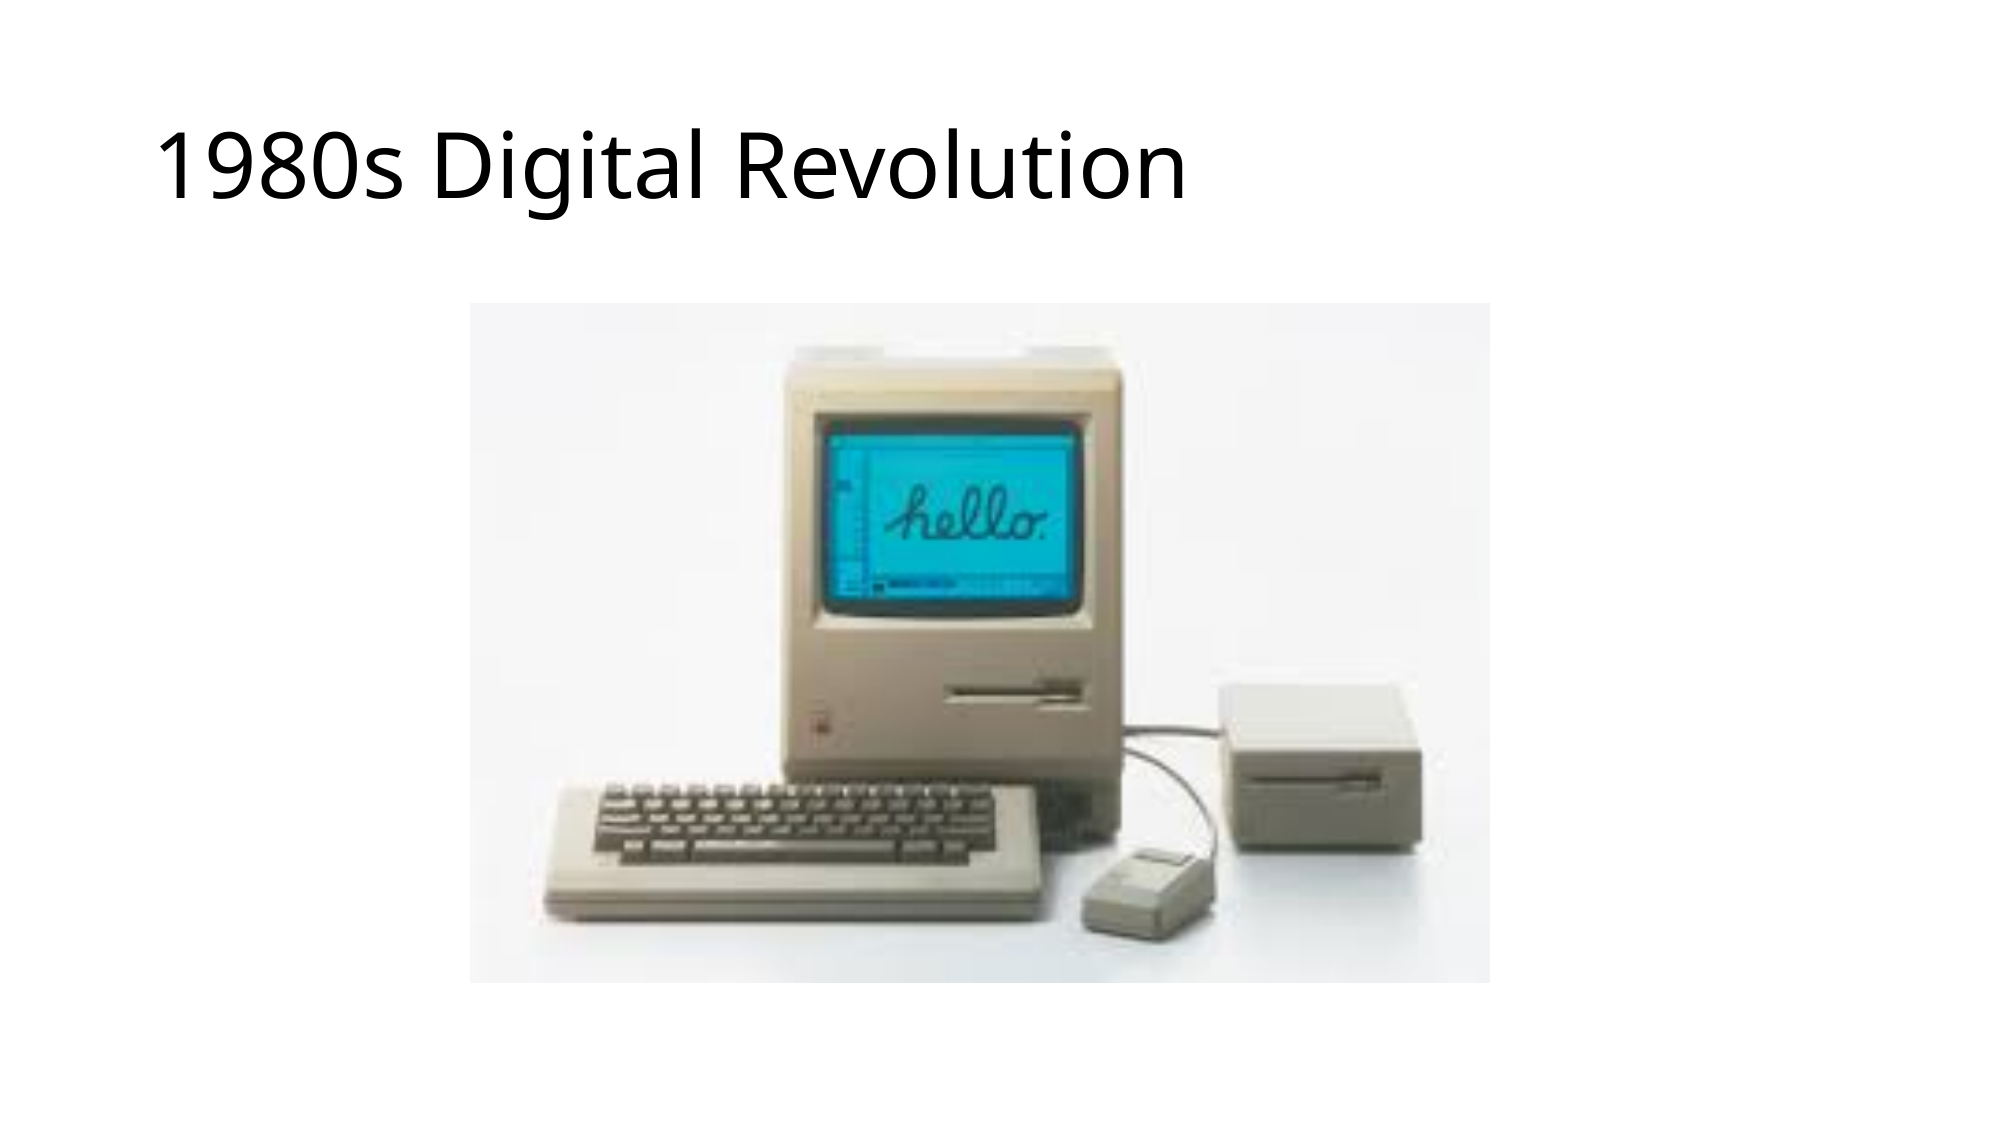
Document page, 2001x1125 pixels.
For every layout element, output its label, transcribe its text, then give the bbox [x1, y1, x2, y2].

title 1980s Digital Revolution [137, 59, 1863, 278]
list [469, 303, 1490, 983]
